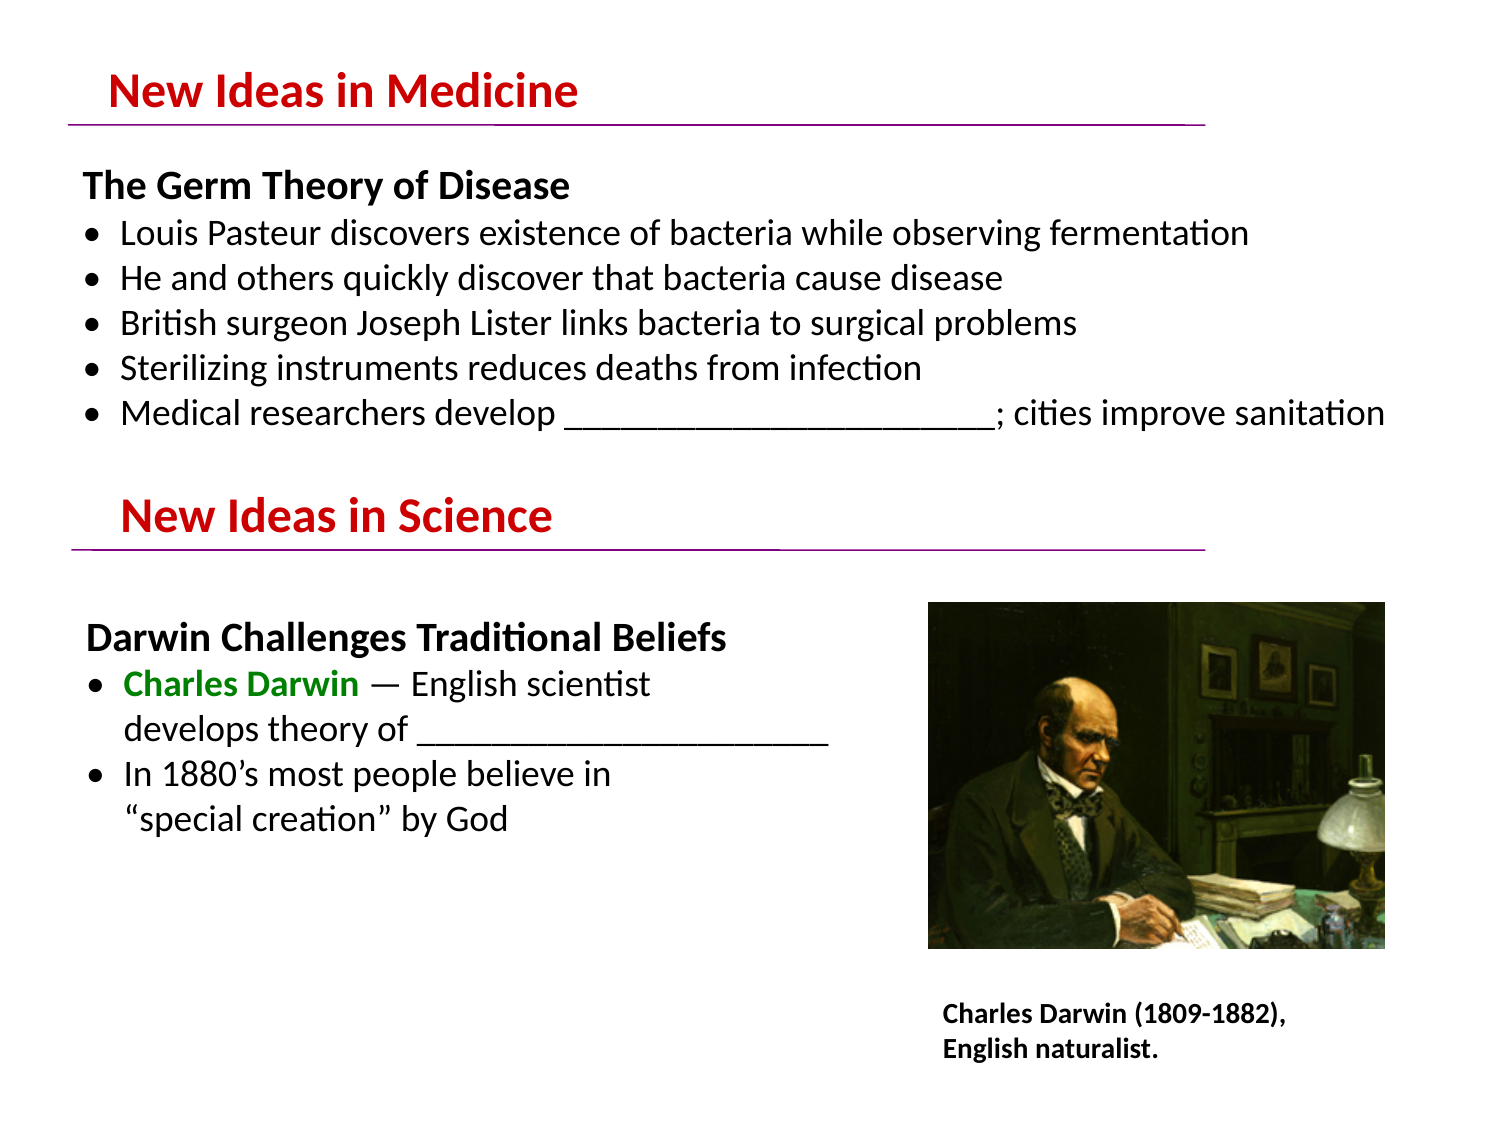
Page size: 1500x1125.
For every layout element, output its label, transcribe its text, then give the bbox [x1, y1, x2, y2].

text_box New Ideas in Science [105, 474, 580, 550]
text_box Darwin Challenges Traditional Beliefs • Charles Darwin — English scientist develops theory of ______________________ • In 1880’s most people believe in “special creation” by God [71, 602, 868, 847]
text_box New Ideas in Medicine [93, 49, 606, 125]
text_box Charles Darwin (1809-1882), English naturalist. [928, 987, 1385, 1073]
text_box The Germ Theory of Disease • Louis Pasteur discovers existence of bacteria while observing fermentation • He and others quickly discover that bacteria cause disease • British surgeon Joseph Lister links bacteria to surgical problems • Sterilizing instruments reduces deaths from infection • Medical researchers develop _______________________; cities improve sanitation [67, 149, 1424, 440]
picture [927, 601, 1385, 950]
